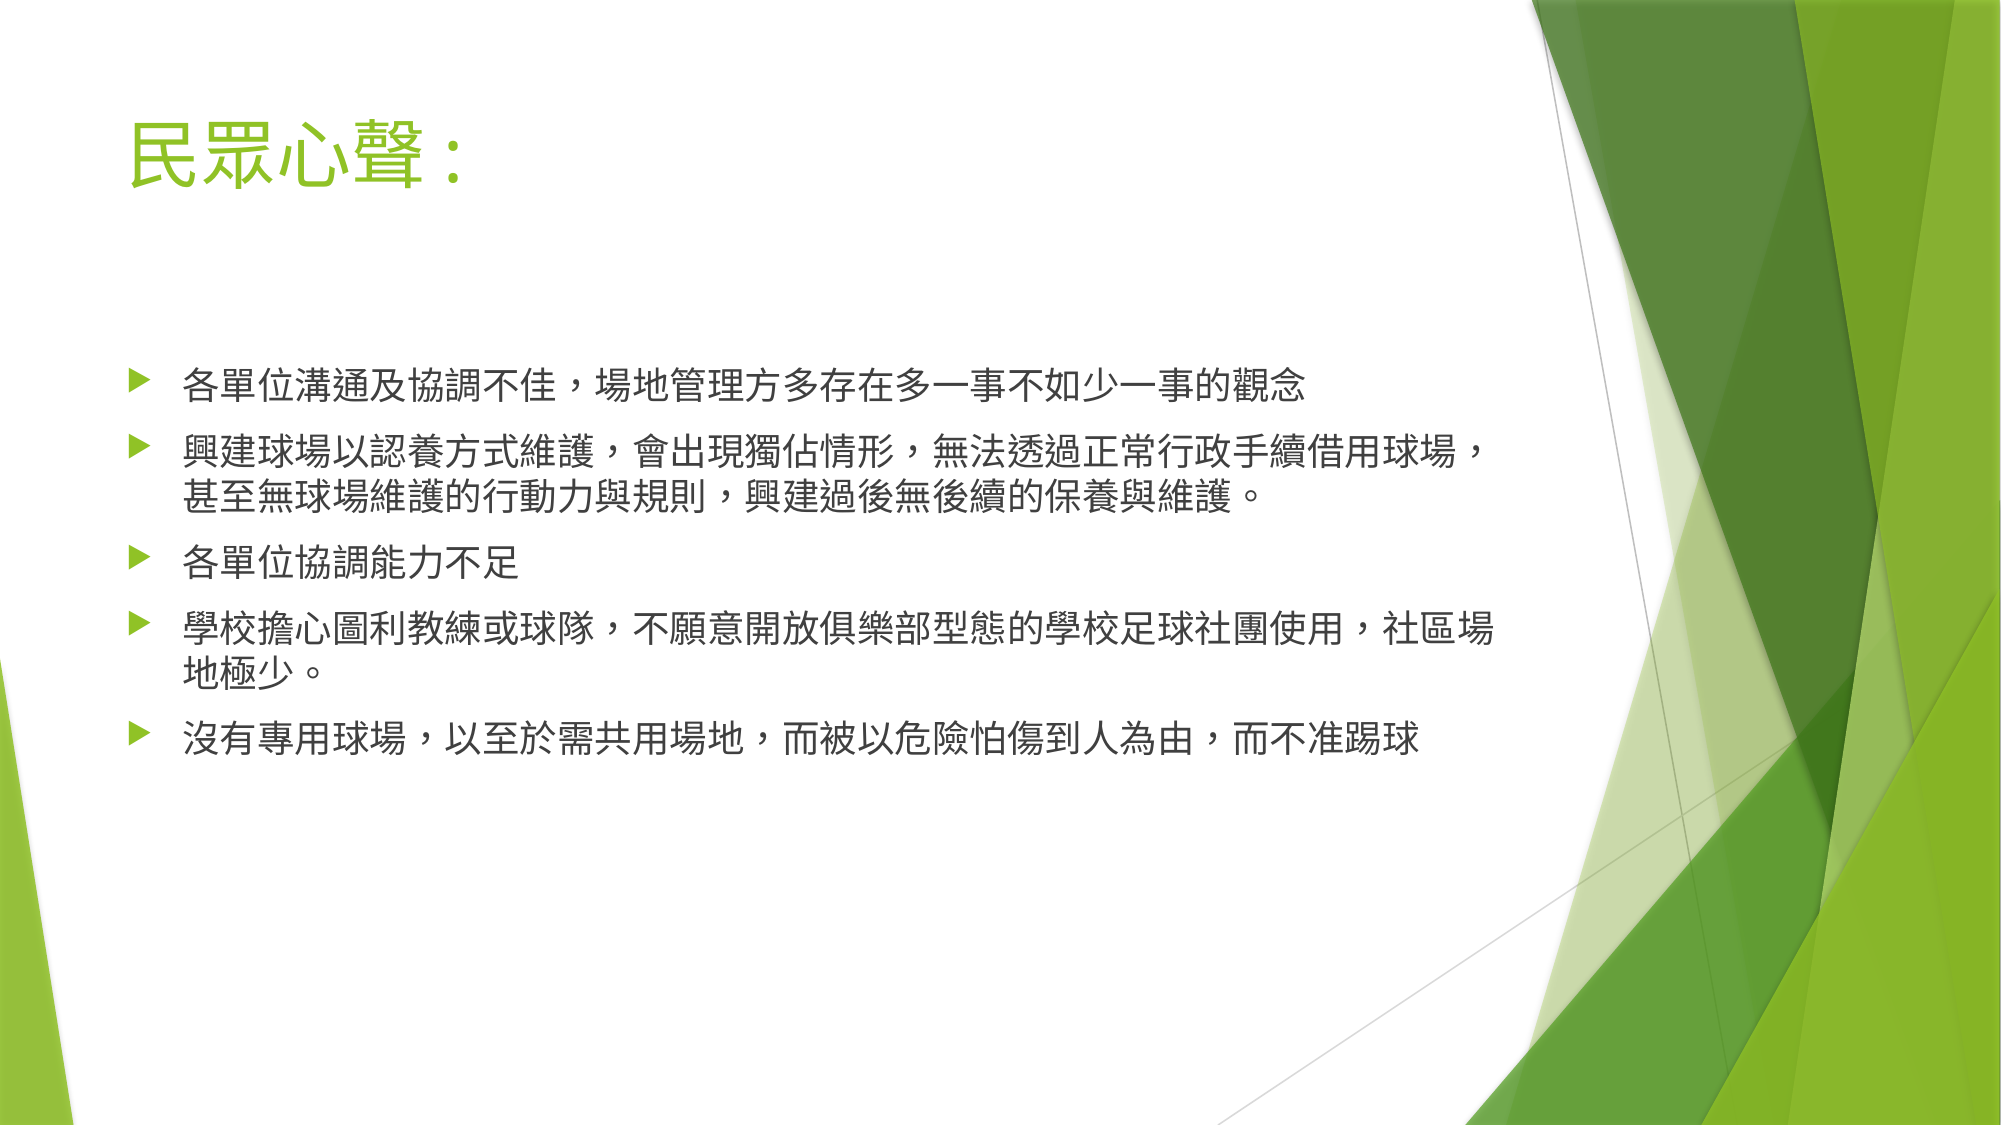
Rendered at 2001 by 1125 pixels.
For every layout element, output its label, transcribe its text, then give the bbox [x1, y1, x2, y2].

title 民眾心聲: [111, 99, 1522, 317]
list 各單位溝通及協調不佳，場地管理方多存在多一事不如少一事的觀念 興建球場以認養方式維護，會出現獨佔情形，無法透過正常行政手續借用球場，甚至無球場維護的行動力與規則，興建過後無後續的保養與維護。 各單位協調能力不足 學校擔心圖利教練或球隊，不願意開放俱樂部型態的學校足球社團使用，社區場地極少。 沒有專用球場，以至於需共用場地，而被以危險怕傷到人為由，而不准踢球 [111, 354, 1522, 992]
